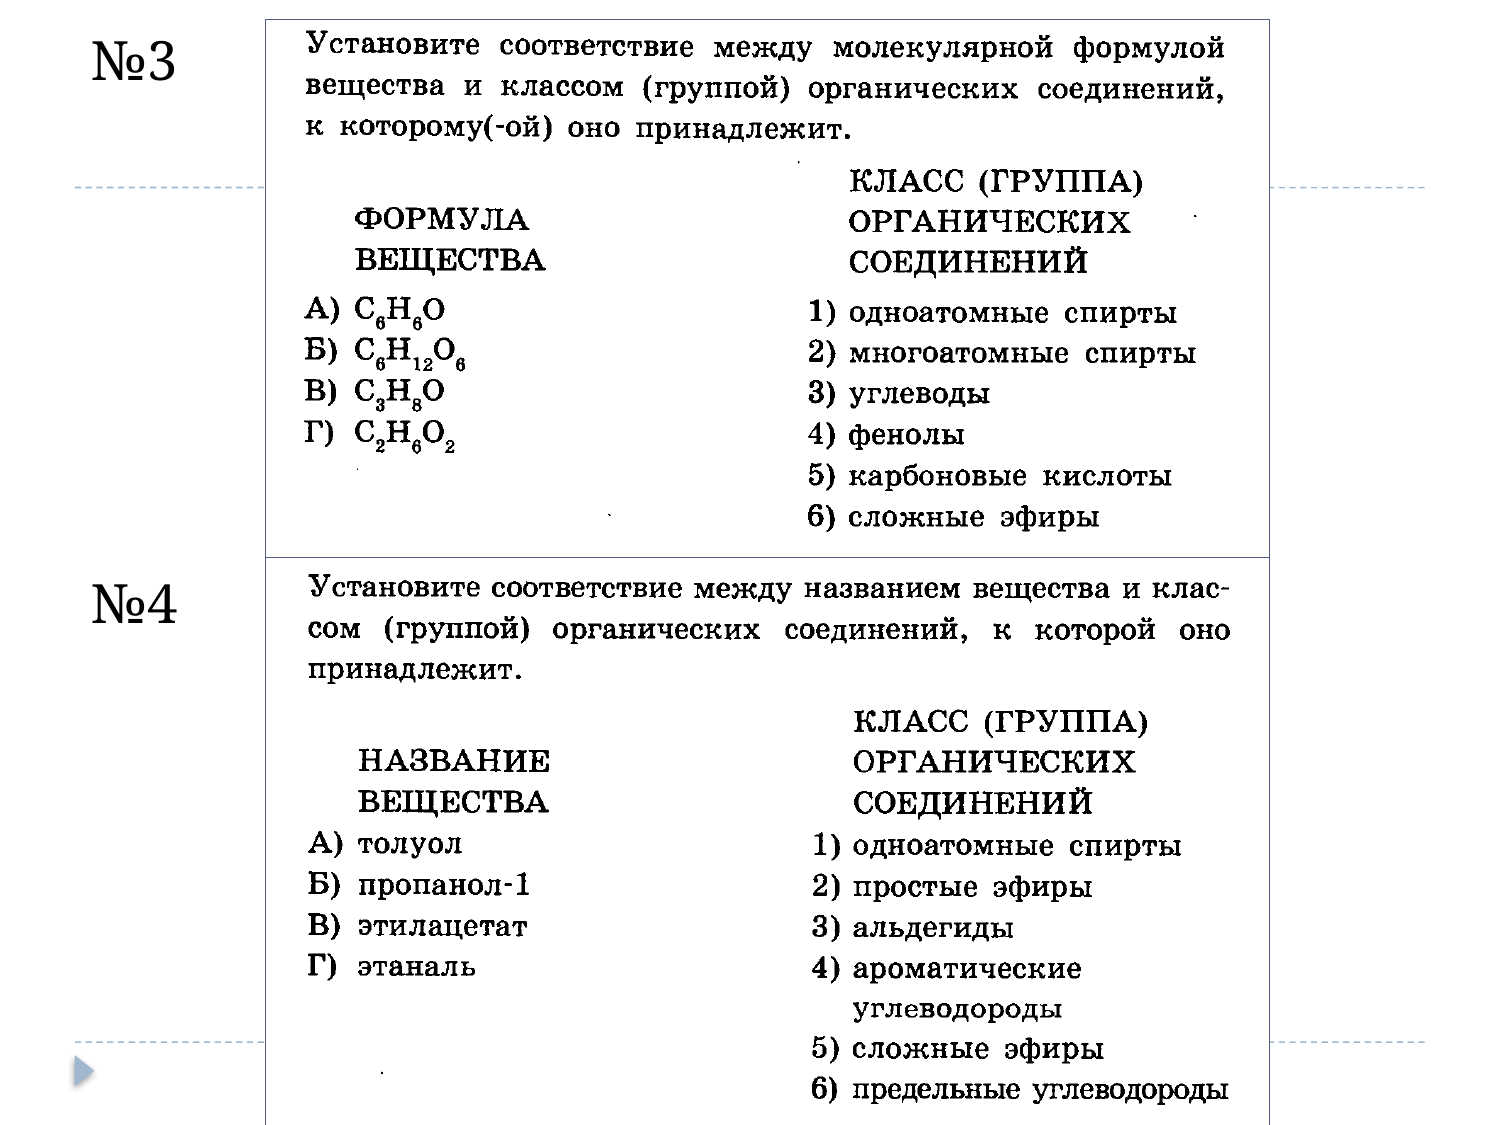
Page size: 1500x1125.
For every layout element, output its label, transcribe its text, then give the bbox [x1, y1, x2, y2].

list №3 №4 [76, 19, 265, 865]
picture [265, 18, 1270, 1125]
